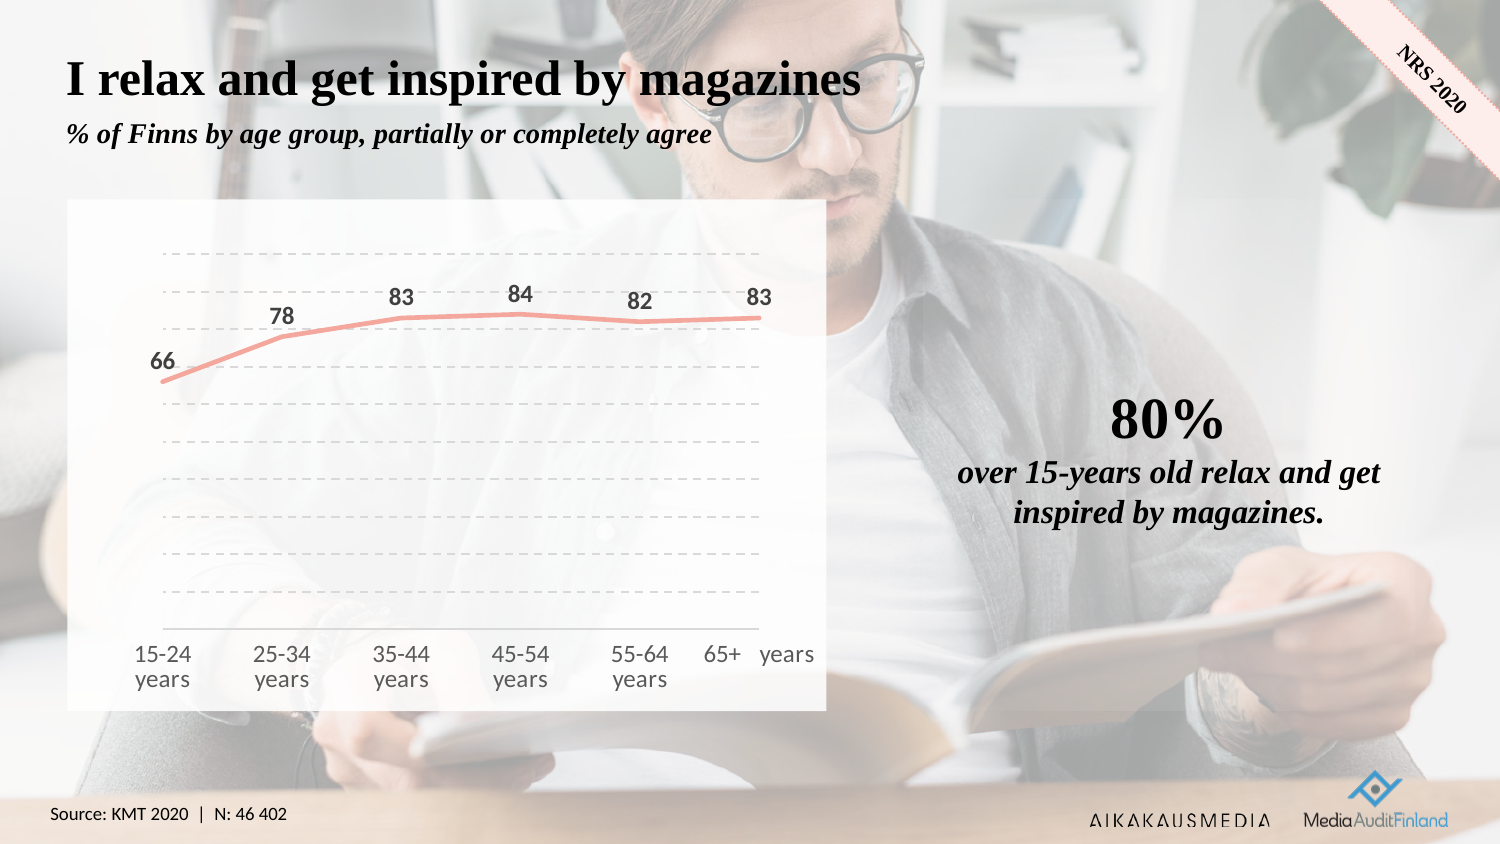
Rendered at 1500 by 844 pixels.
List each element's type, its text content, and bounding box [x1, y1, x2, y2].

chart [66, 198, 827, 712]
text_box [923, 199, 1415, 711]
picture [1291, 761, 1459, 840]
title I relax and get inspired by magazines [50, 43, 1331, 107]
list % of Finns by age group, partially or completely agree [50, 107, 1450, 157]
table_cell 53 [0, 0, 1500, 844]
